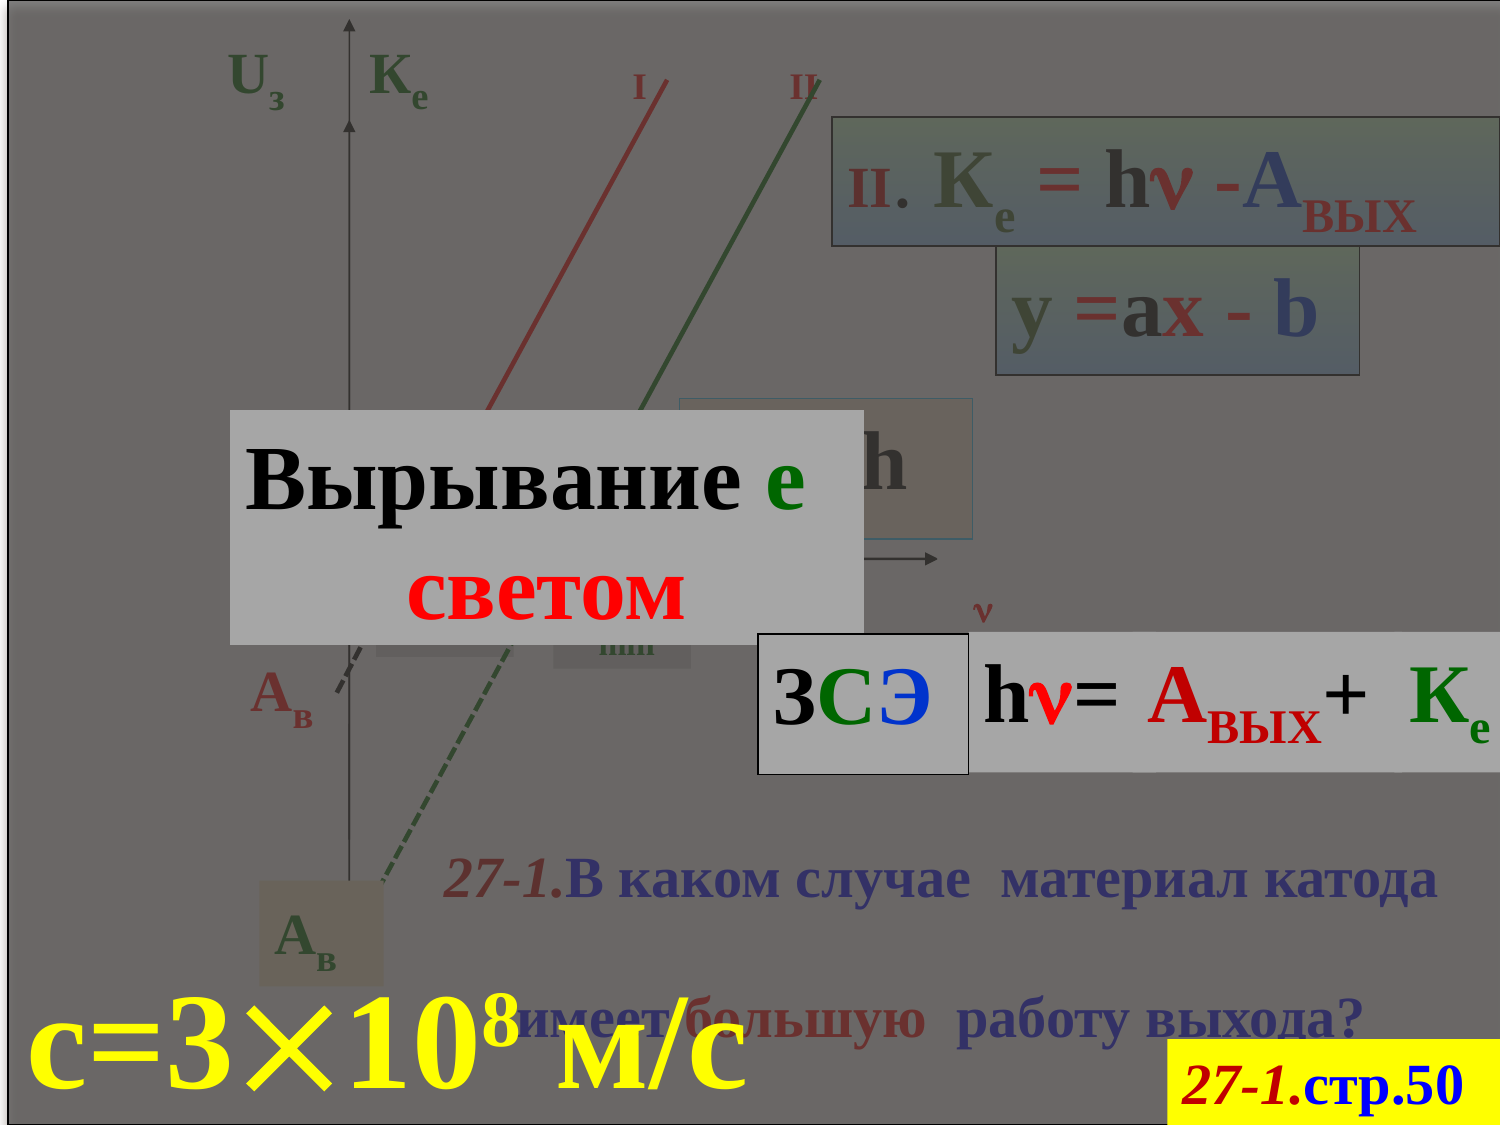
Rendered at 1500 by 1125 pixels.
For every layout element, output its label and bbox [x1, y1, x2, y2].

text_box [7, 0, 1500, 1125]
